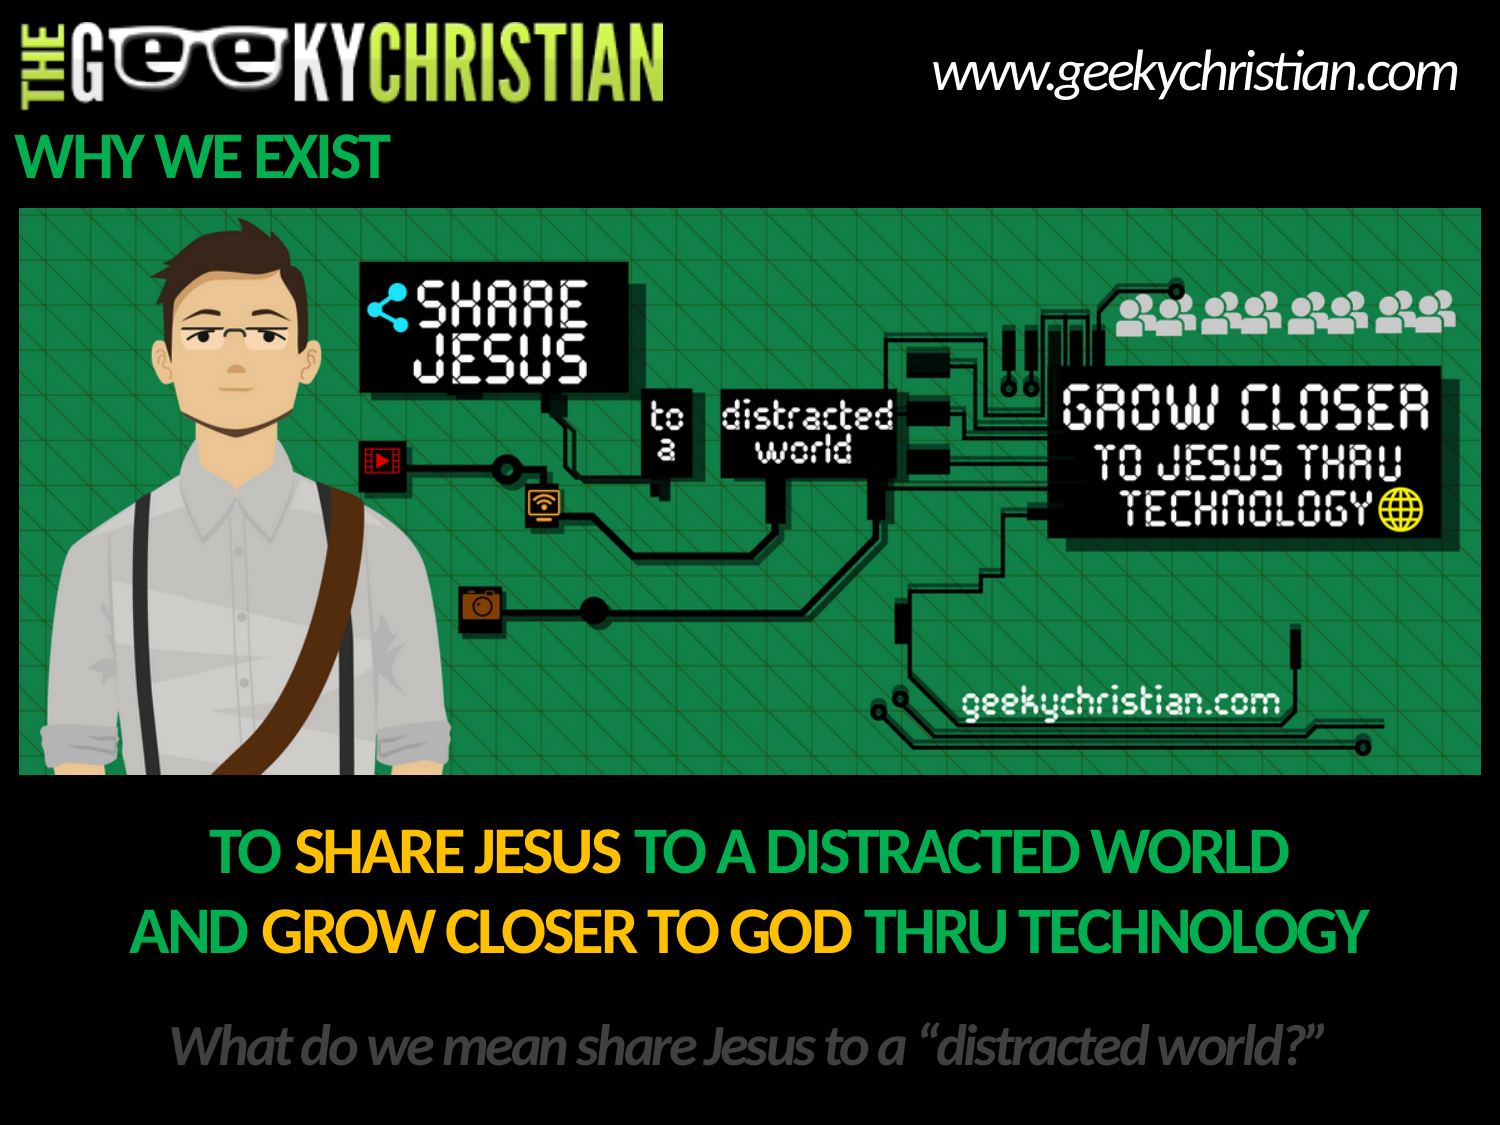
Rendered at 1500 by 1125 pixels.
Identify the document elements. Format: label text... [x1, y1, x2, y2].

text_box WHY WE EXIST [0, 103, 1500, 199]
text_box What do we mean share Jesus to a “distracted world?” [0, 999, 1500, 1085]
picture [19, 208, 1481, 776]
picture [19, 22, 663, 113]
text_box TO SHARE JESUS TO A DISTRACTED WORLD AND GROW CLOSER TO GOD THRU TECHNOLOGY [0, 799, 1500, 975]
text_box www.geekychristian.com [812, 24, 1475, 110]
